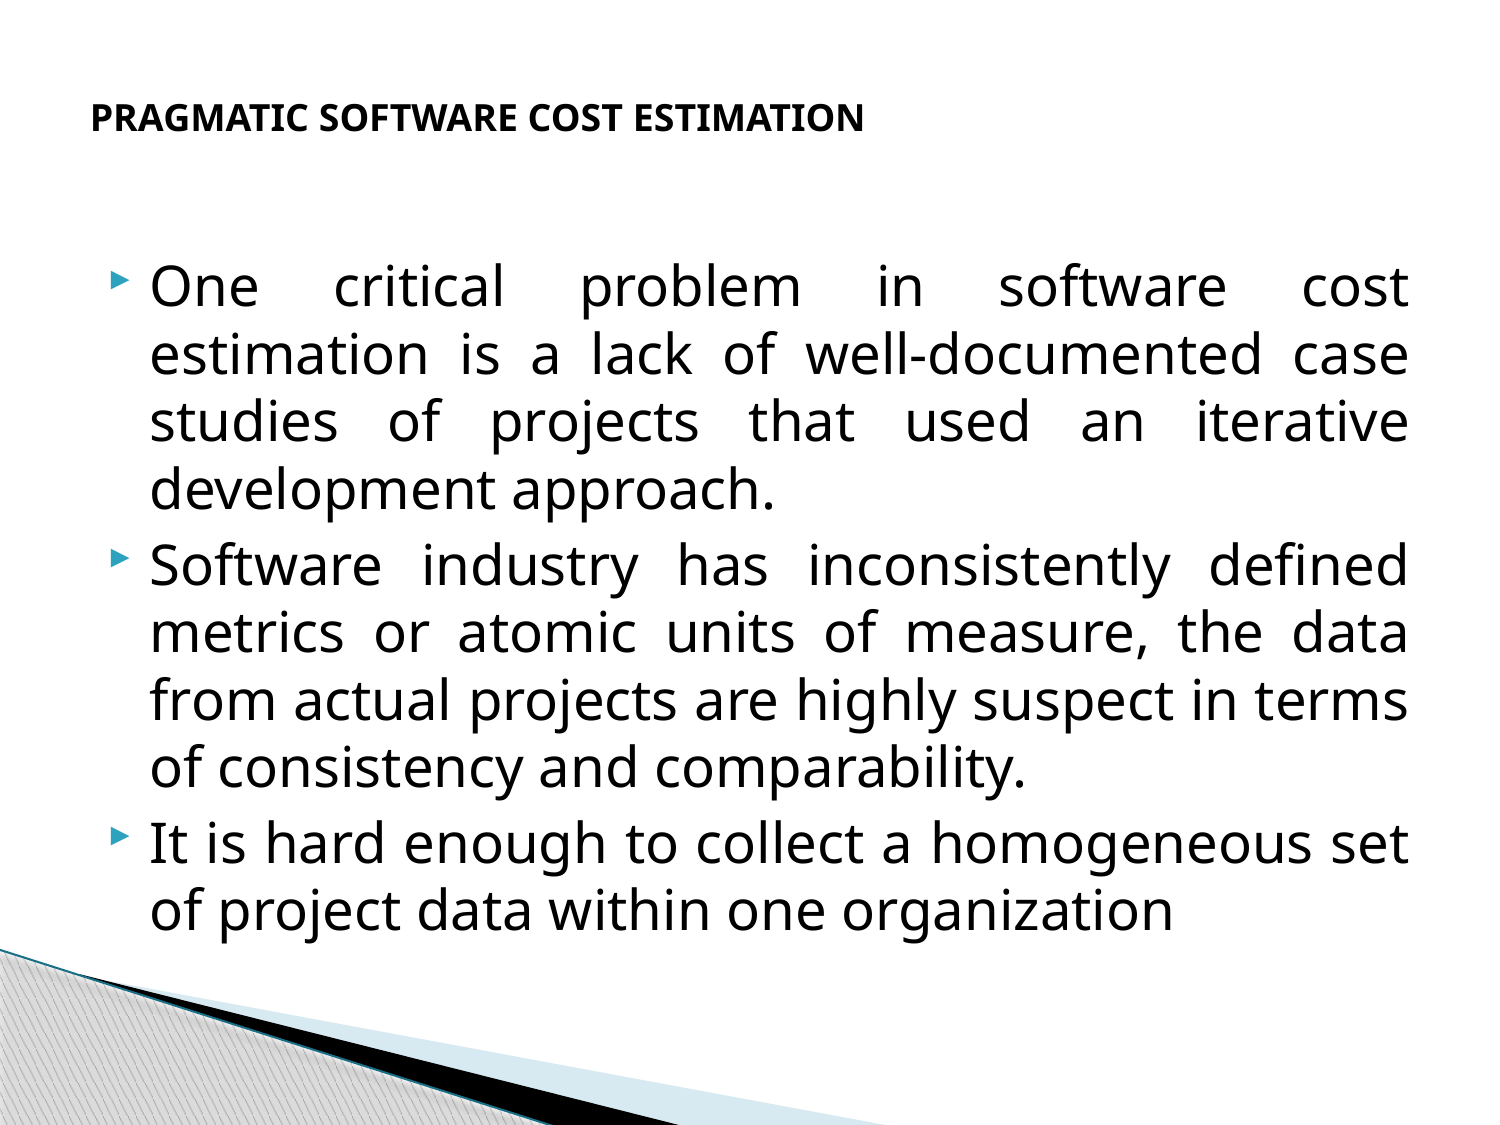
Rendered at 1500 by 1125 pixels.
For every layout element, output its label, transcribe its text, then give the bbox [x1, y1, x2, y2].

title PRAGMATIC SOFTWARE COST ESTIMATION [75, 45, 1425, 233]
list One critical problem in software cost estimation is a lack of well-documented case studies of projects that used an iterative development approach. Software industry has inconsistently defined metrics or atomic units of measure, the data from actual projects are highly suspect in terms of consistency and comparability. It is hard enough to collect a homogeneous set of project data within one organization [75, 243, 1425, 986]
